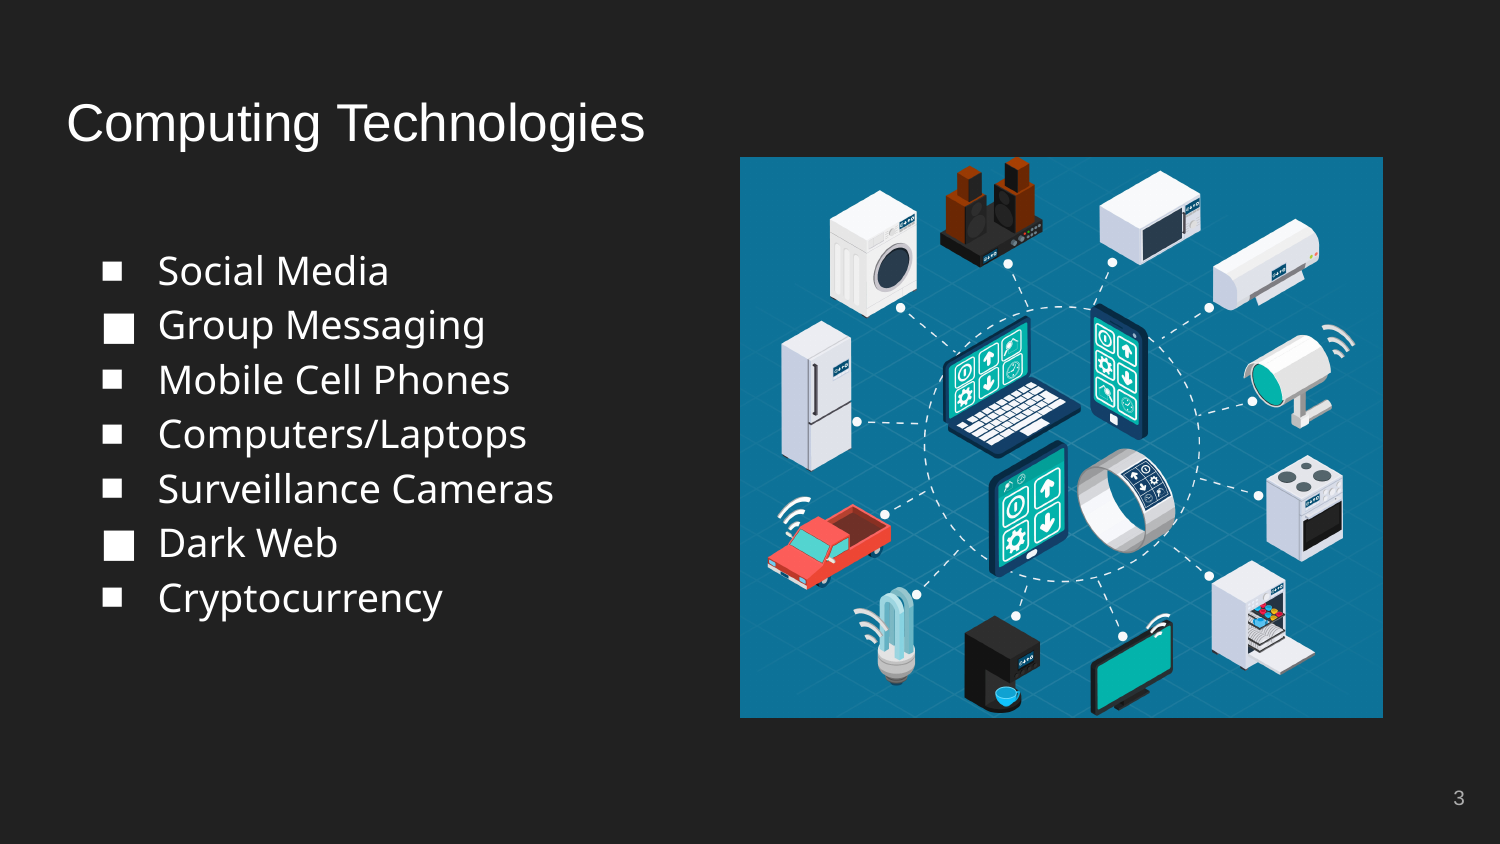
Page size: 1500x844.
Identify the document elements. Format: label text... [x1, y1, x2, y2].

list Social Media Group Messaging Mobile Cell Phones Computers/Laptops Surveillance Cameras Dark Web Cryptocurrency [51, 223, 1449, 750]
picture [739, 157, 1383, 719]
slide_number 3 [1389, 764, 1480, 830]
title Computing Technologies [51, 72, 1449, 167]
